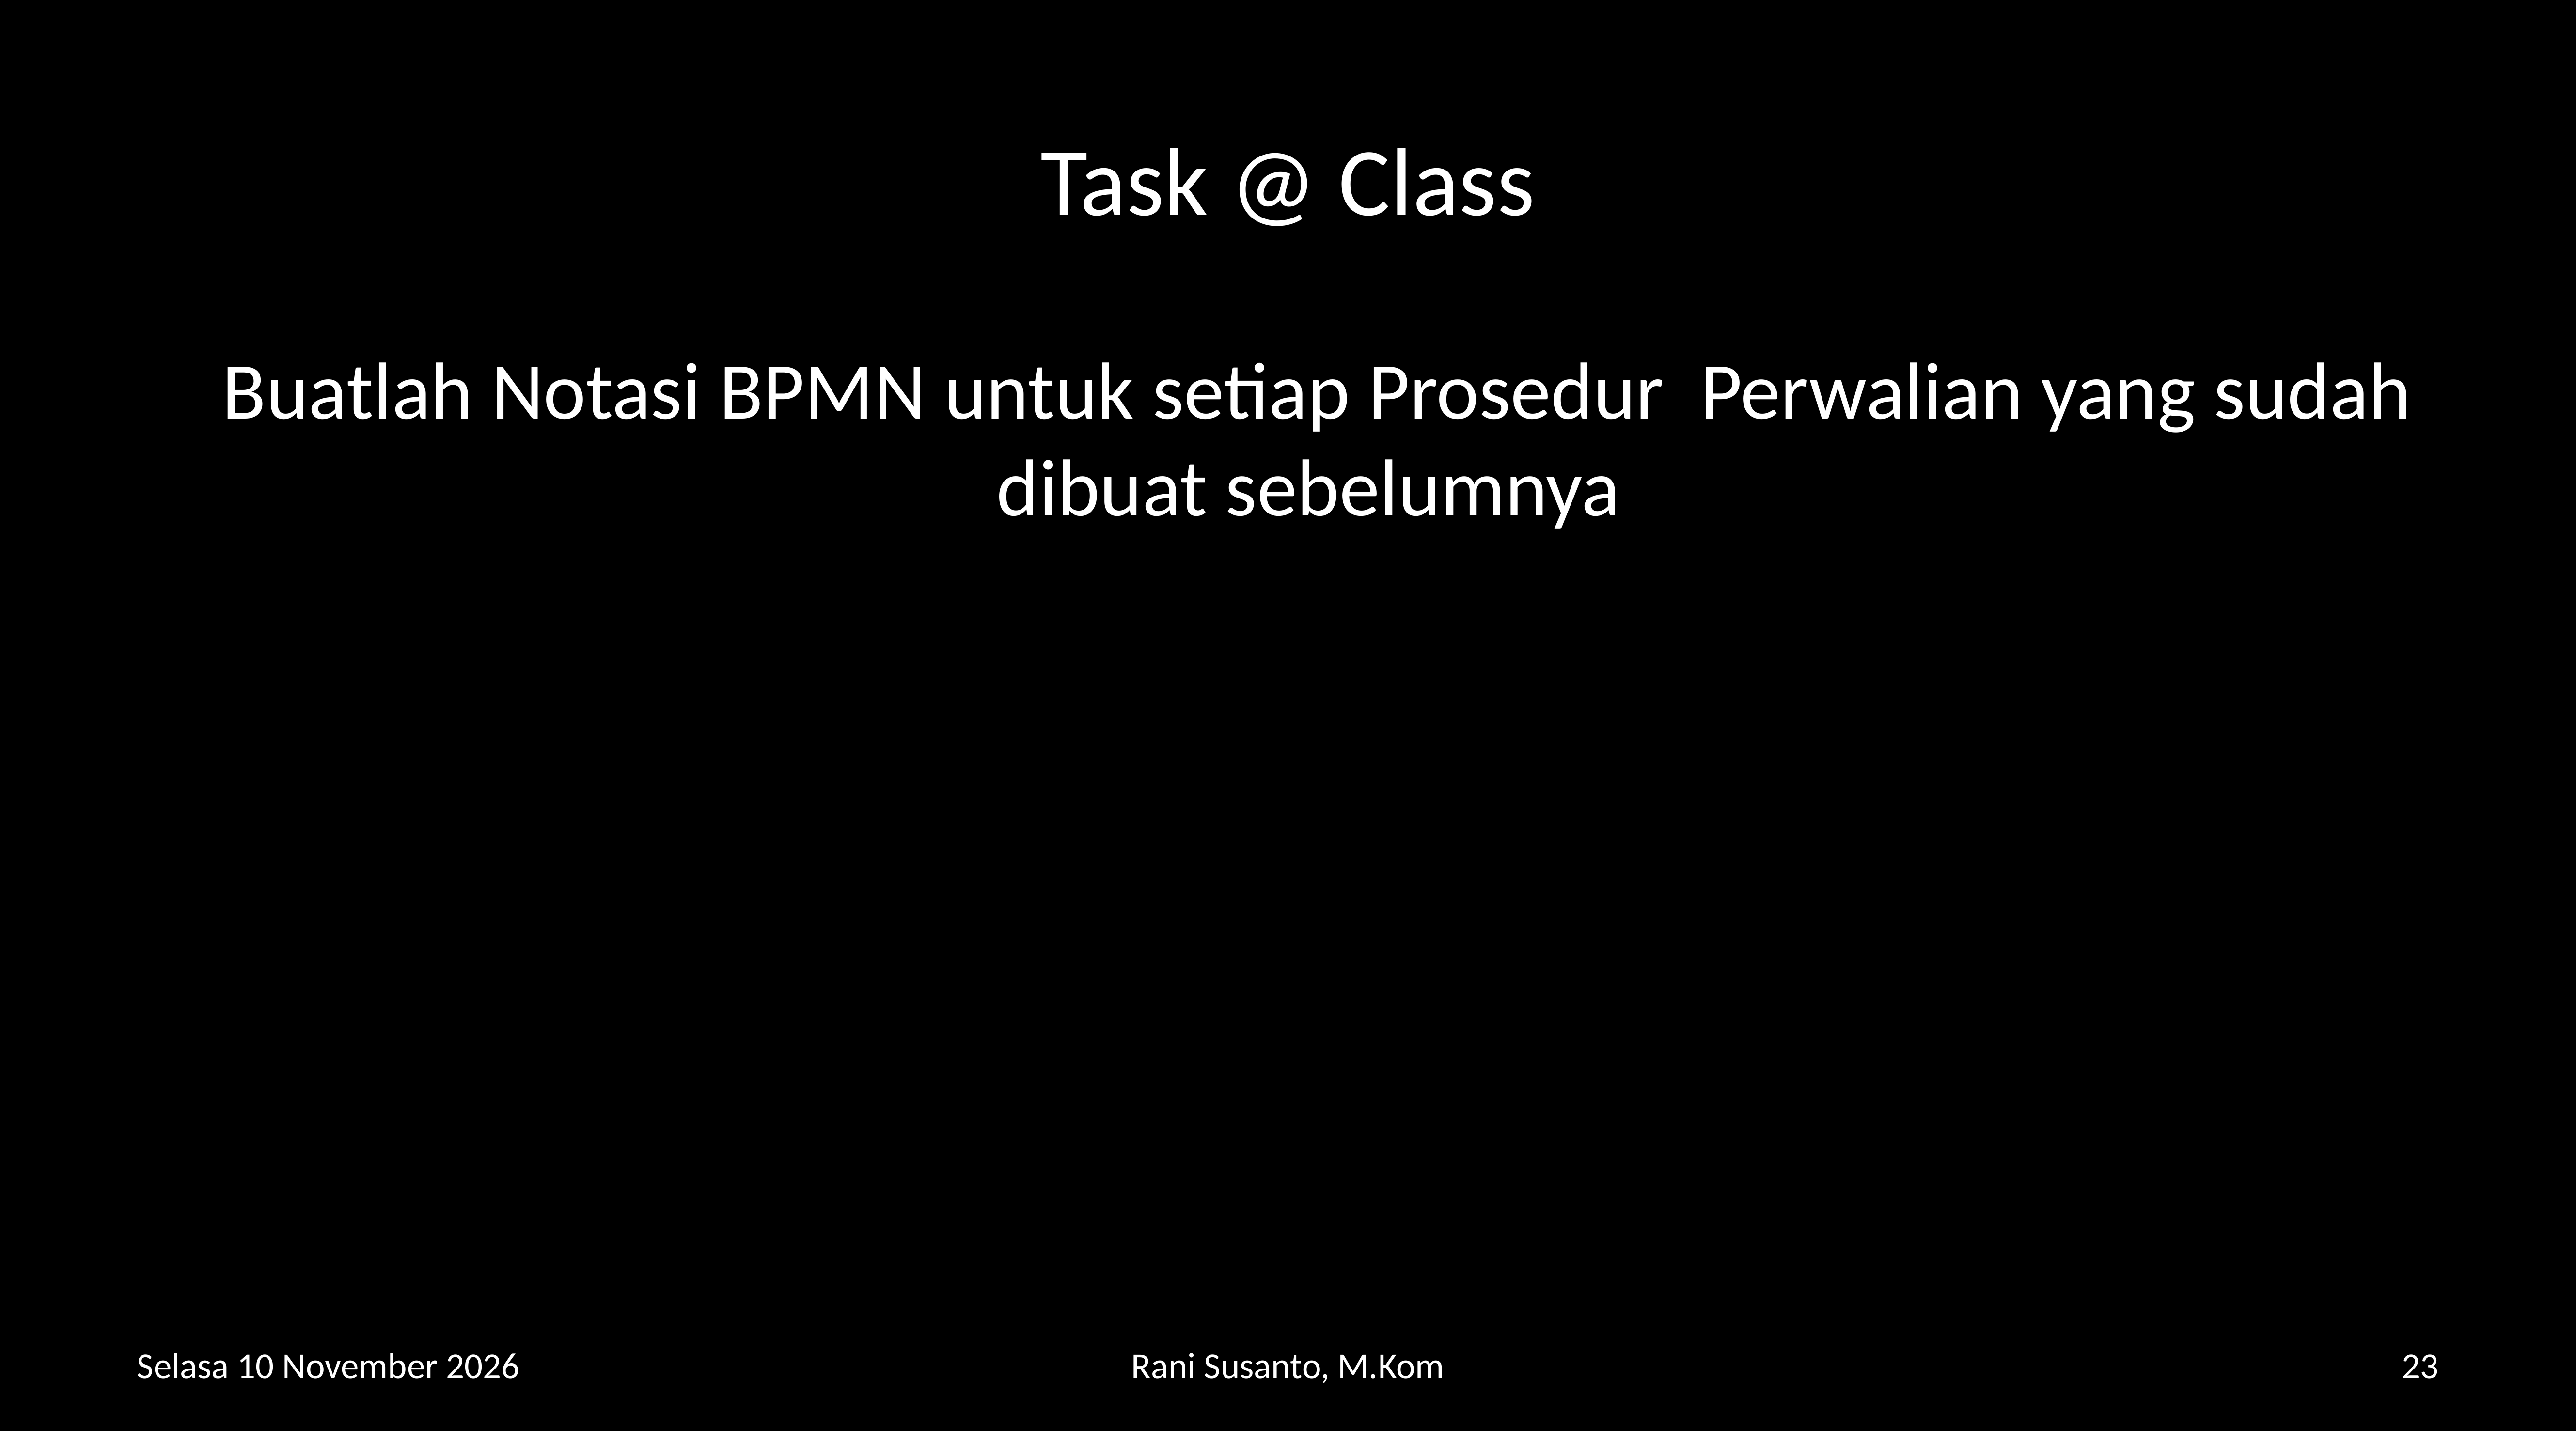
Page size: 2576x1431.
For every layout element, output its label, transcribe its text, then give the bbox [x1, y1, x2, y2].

footer Rani Susanto, M.Kom [880, 1326, 1696, 1402]
slide_number 23 [1846, 1326, 2447, 1402]
list Buatlah Notasi BPMN untuk setiap Prosedur Perwalian yang sudah dibuat sebelumnya [128, 334, 2447, 1278]
title Task @ Class [128, 57, 2447, 296]
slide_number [128, 1326, 730, 1402]
